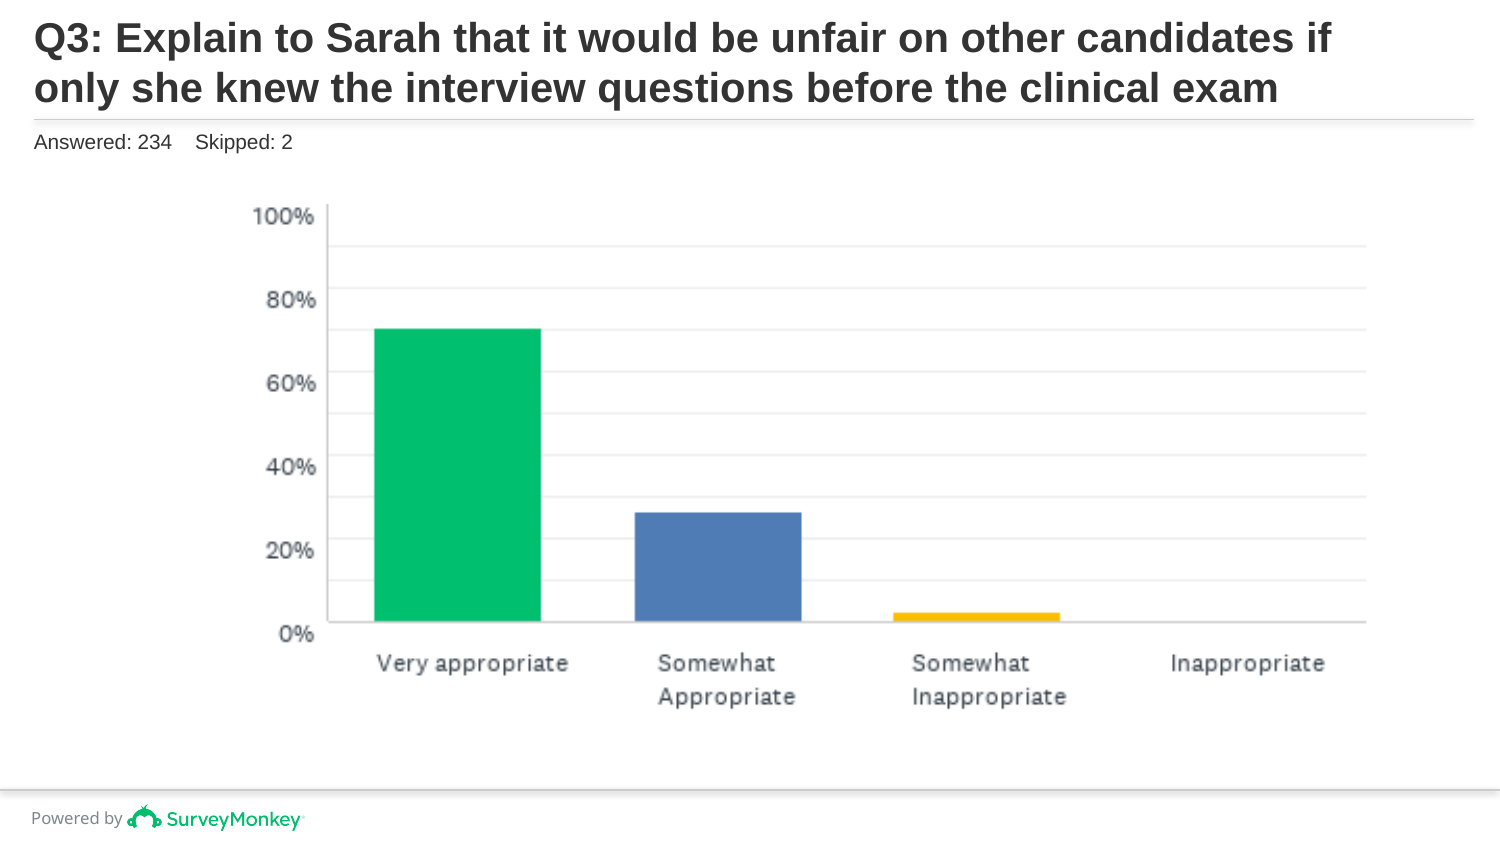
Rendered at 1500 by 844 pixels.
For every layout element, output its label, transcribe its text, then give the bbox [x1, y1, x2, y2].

picture [131, 204, 1369, 726]
picture [116, 793, 316, 842]
title Q3: Explain to Sarah that it would be unfair on other candidates if only she knew the interview questions before the clinical exam [18, 54, 1369, 119]
list Answered: 234 Skipped: 2 [18, 120, 894, 162]
